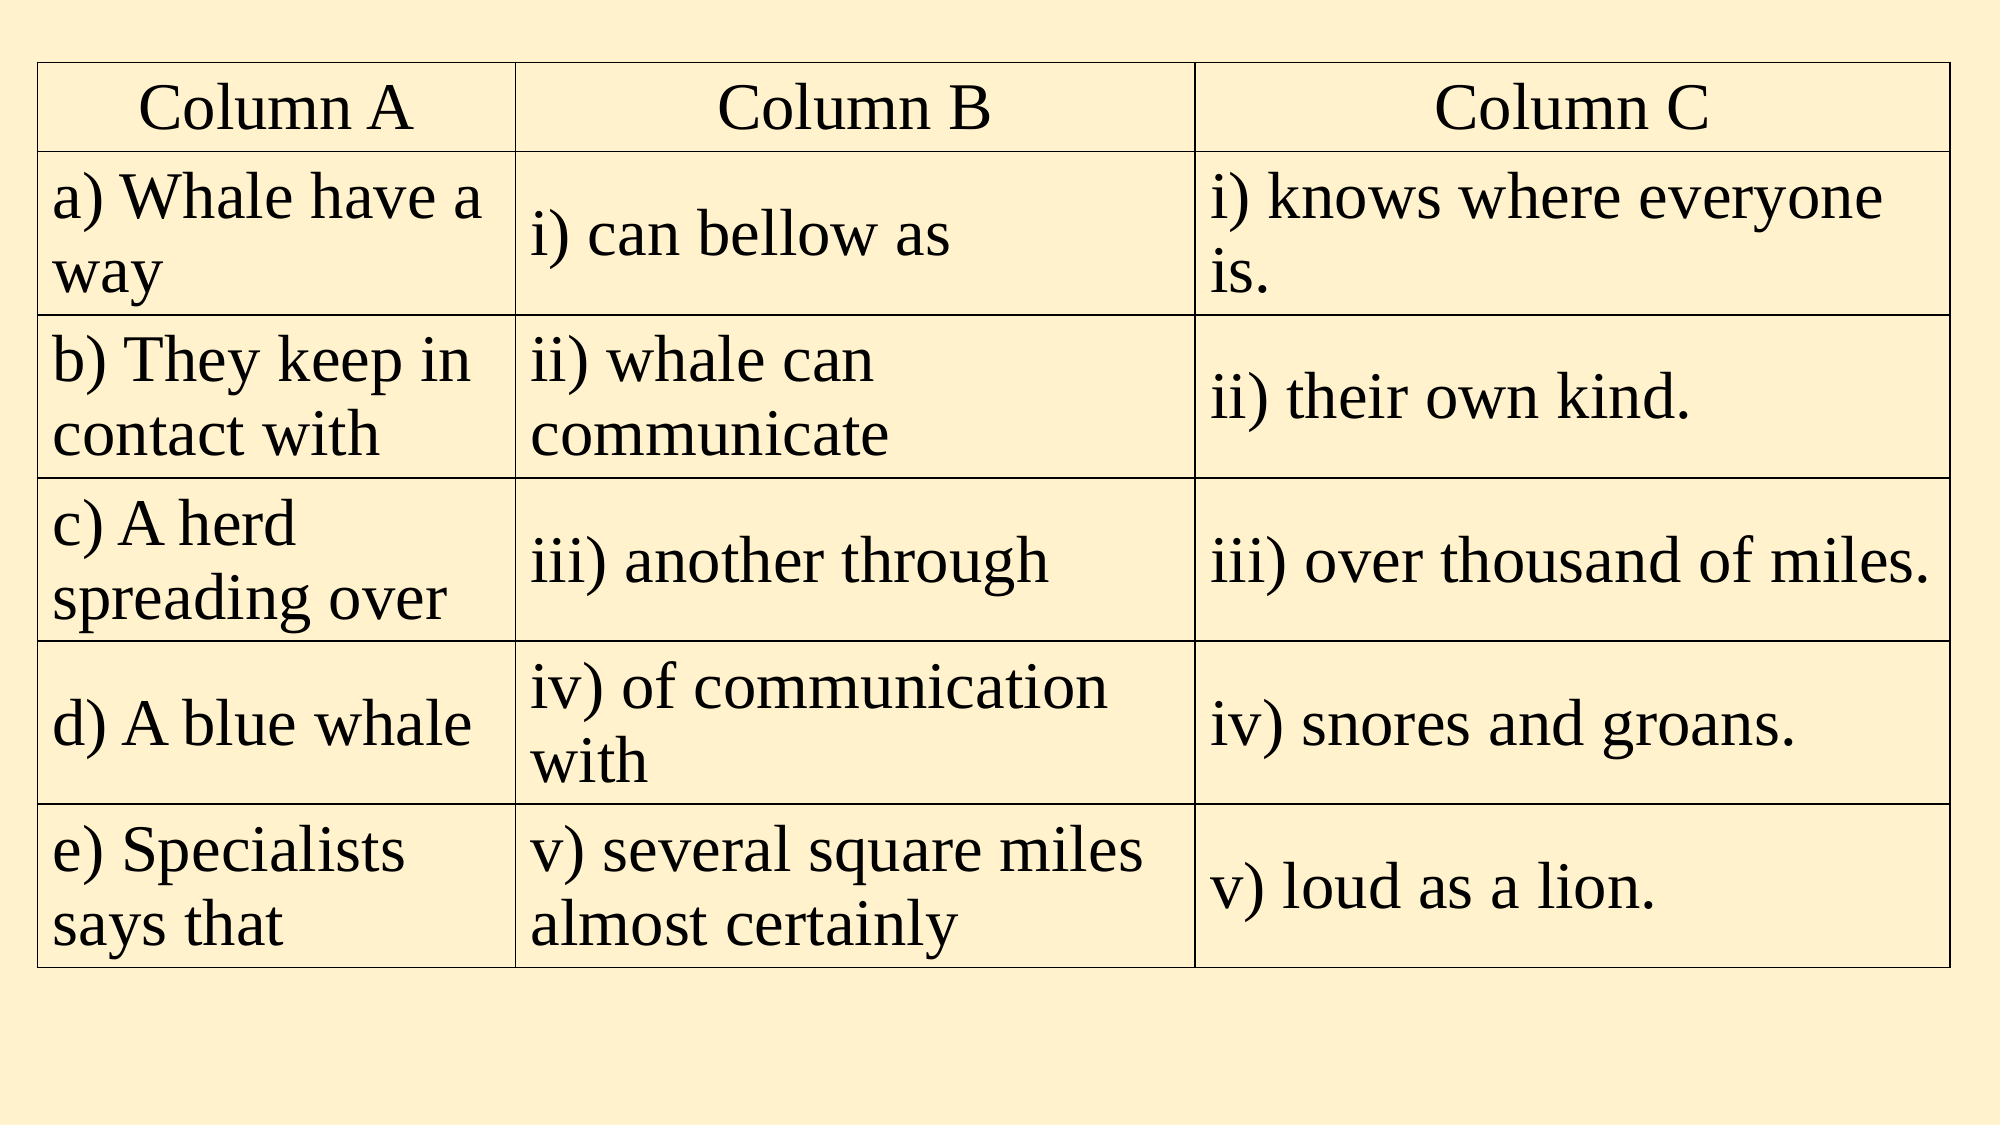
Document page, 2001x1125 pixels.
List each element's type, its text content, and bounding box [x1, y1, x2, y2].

table_cell a) Whale have a way [38, 152, 515, 314]
table_cell v) loud as a lion. [1196, 805, 1949, 967]
table_cell b) They keep in contact with [38, 316, 515, 477]
table_header Column B [516, 63, 1194, 151]
table_header Column C [1196, 63, 1949, 151]
table_cell i) knows where everyone is. [1196, 152, 1949, 314]
table_cell iv) snores and groans. [1196, 642, 1949, 803]
table_cell v) several square miles almost certainly [516, 805, 1194, 967]
table_cell iv) of communication with [516, 642, 1194, 803]
table_cell ii) whale can communicate [516, 316, 1194, 477]
table_cell c) A herd spreading over [38, 479, 515, 640]
table_header Column A [38, 63, 515, 151]
table_cell ii) their own kind. [1196, 316, 1949, 477]
table_cell iii) over thousand of miles. [1196, 479, 1949, 640]
table_cell iii) another through [516, 479, 1194, 640]
table_cell d) A blue whale [38, 642, 515, 803]
table_cell e) Specialists says that [38, 805, 515, 967]
table_cell i) can bellow as [516, 152, 1194, 314]
